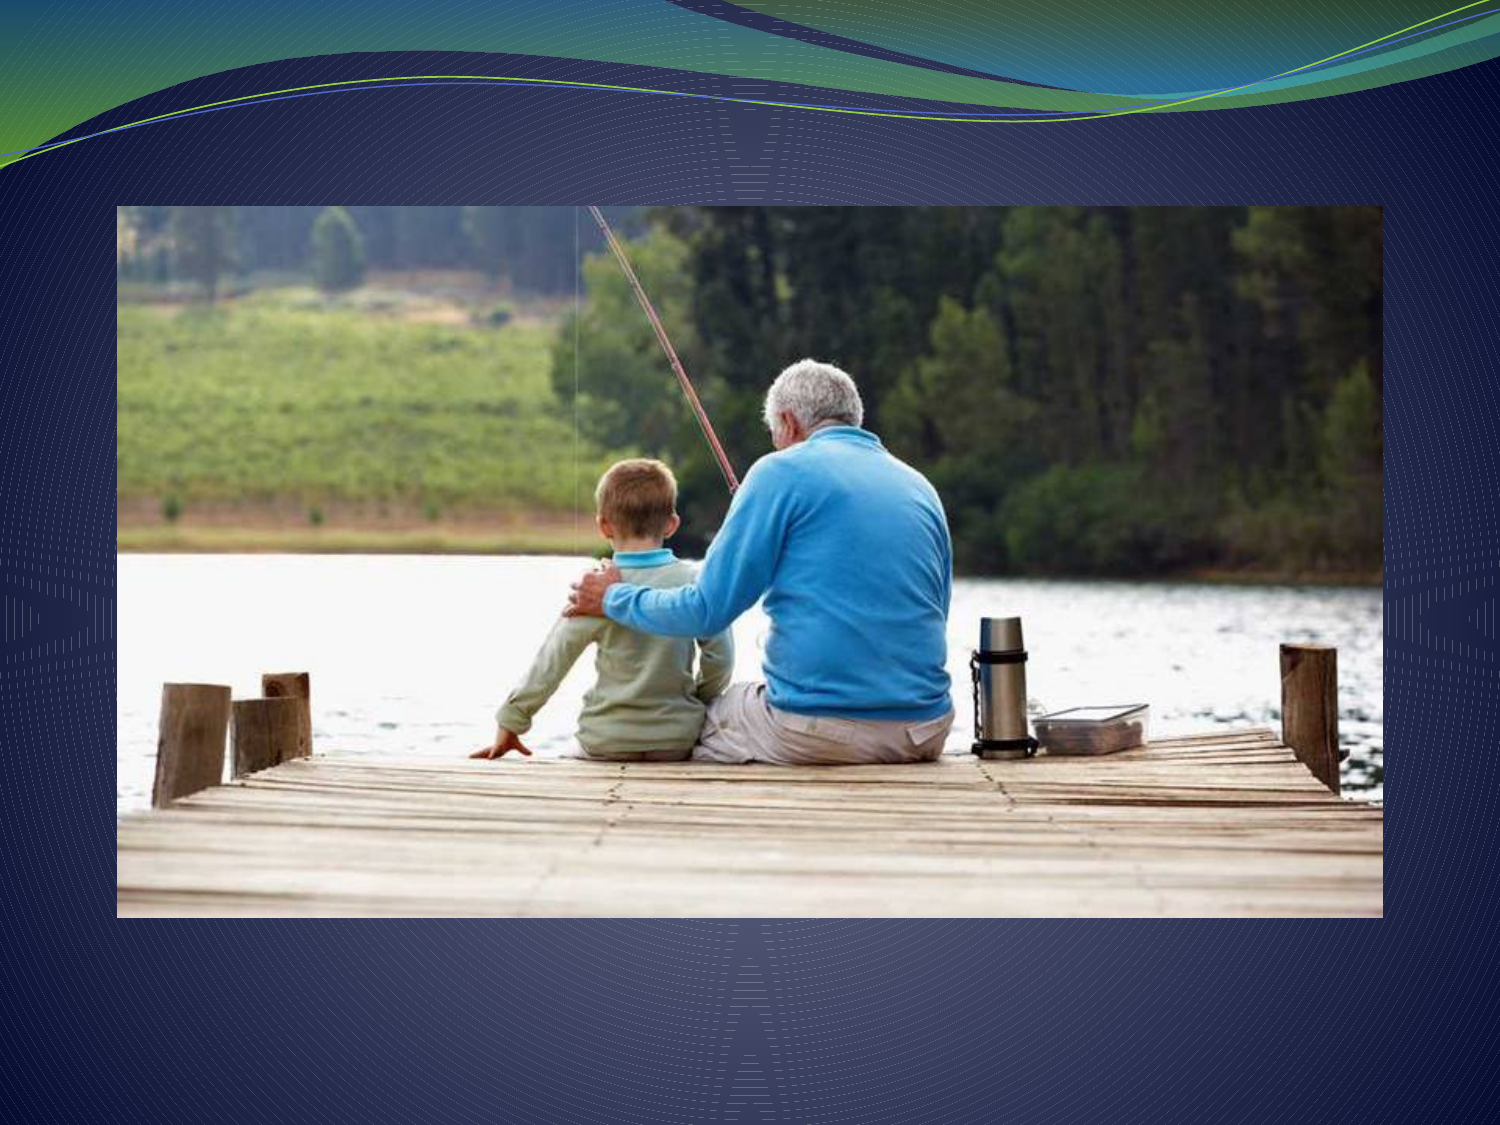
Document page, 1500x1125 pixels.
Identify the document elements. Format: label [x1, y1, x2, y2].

picture [116, 206, 1383, 919]
